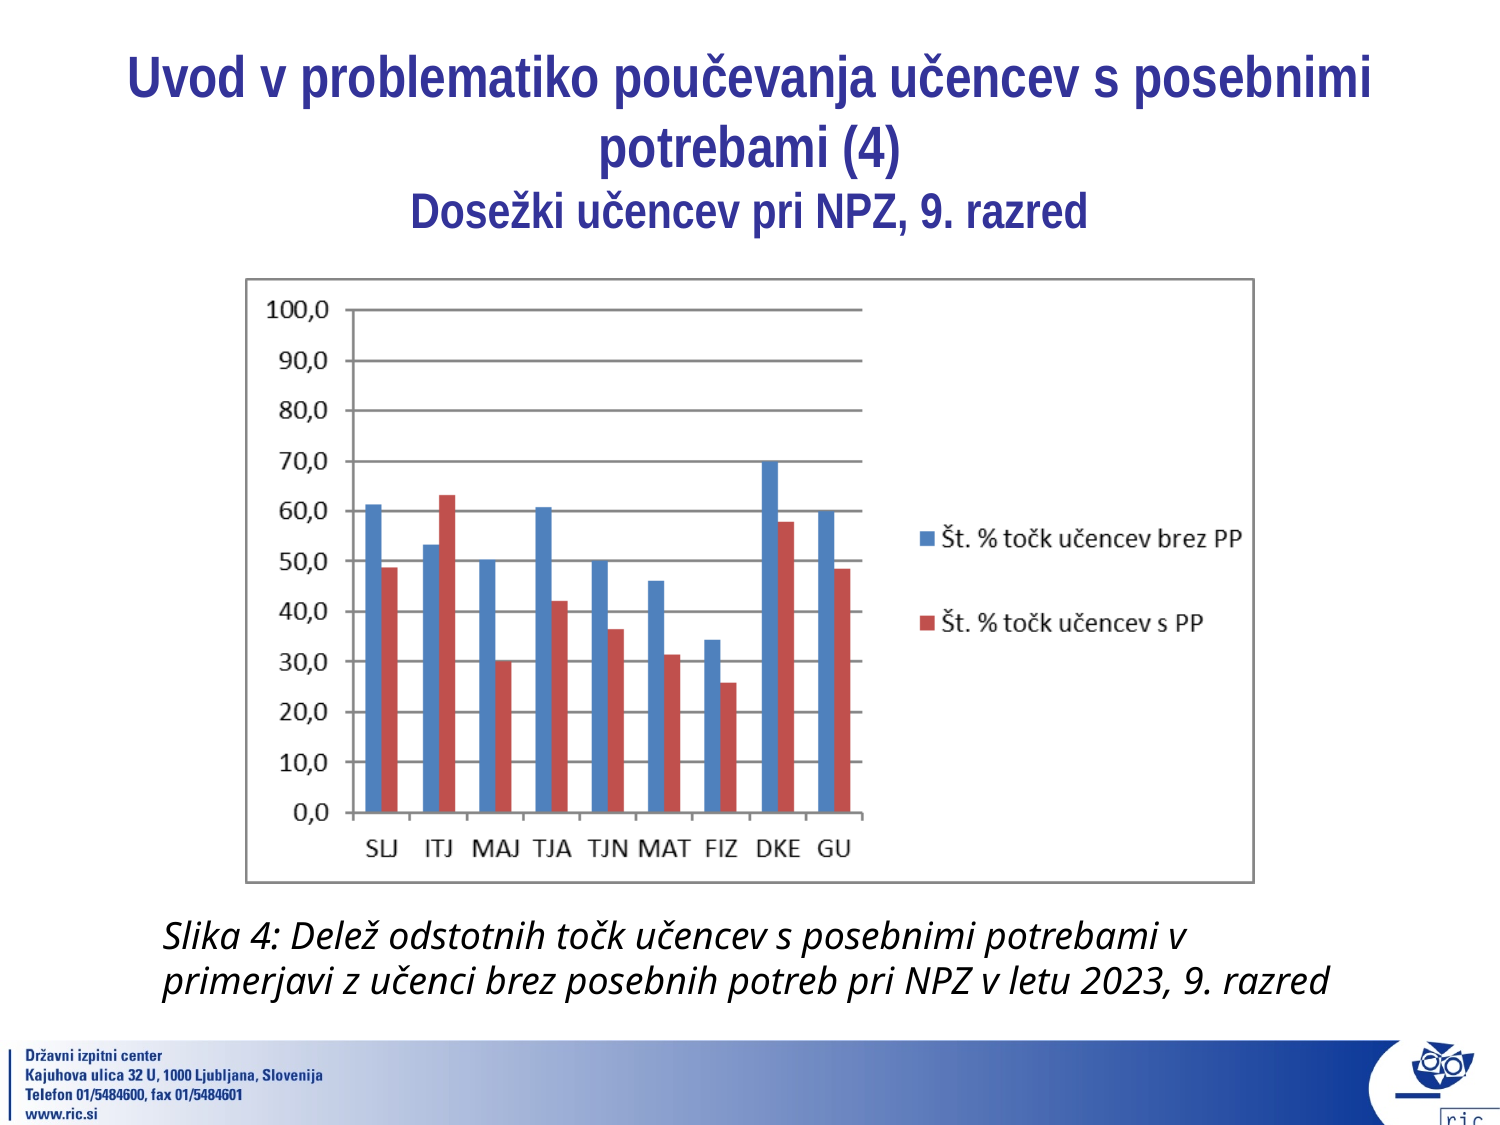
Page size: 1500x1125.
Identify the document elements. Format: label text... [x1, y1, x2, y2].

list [245, 278, 1255, 884]
picture [0, 1040, 1500, 1125]
title Uvod v problematiko poučevanja učencev s posebnimi potrebami (4) Dosežki učencev pri NPZ, 9. razred [75, 45, 1425, 233]
text_box Slika 4: Delež odstotnih točk učencev s posebnimi potrebami v primerjavi z učenci brez posebnih potreb pri NPZ v letu 2023, 9. razred [147, 904, 1376, 1010]
